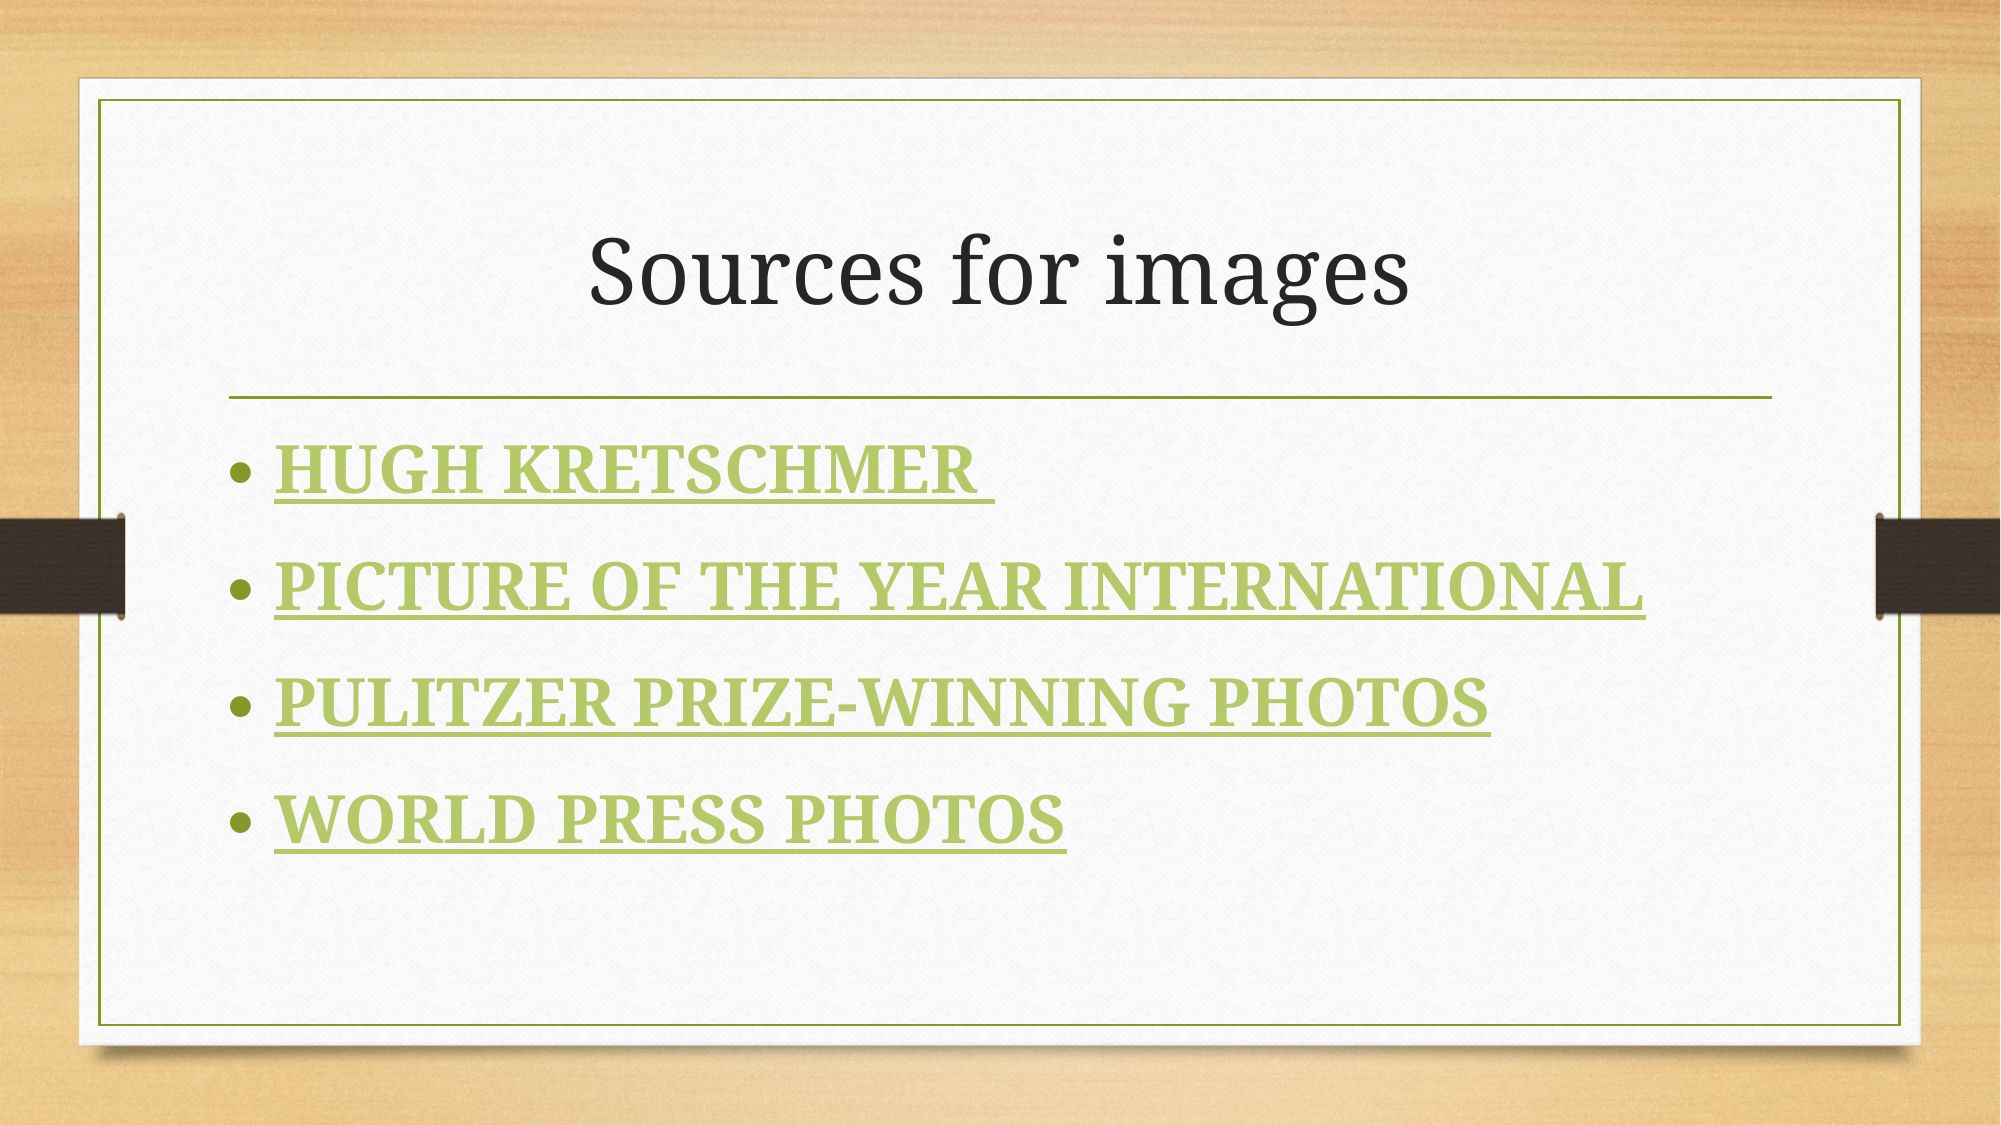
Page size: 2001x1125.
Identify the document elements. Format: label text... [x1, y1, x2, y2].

picture [0, 0, 2001, 1125]
title Sources for images [212, 161, 1788, 375]
list HUGH KRETSCHMER PICTURE OF THE YEAR INTERNATIONAL PULITZER PRIZE-WINNING PHOTOS WORLD PRESS PHOTOS [212, 419, 1788, 964]
